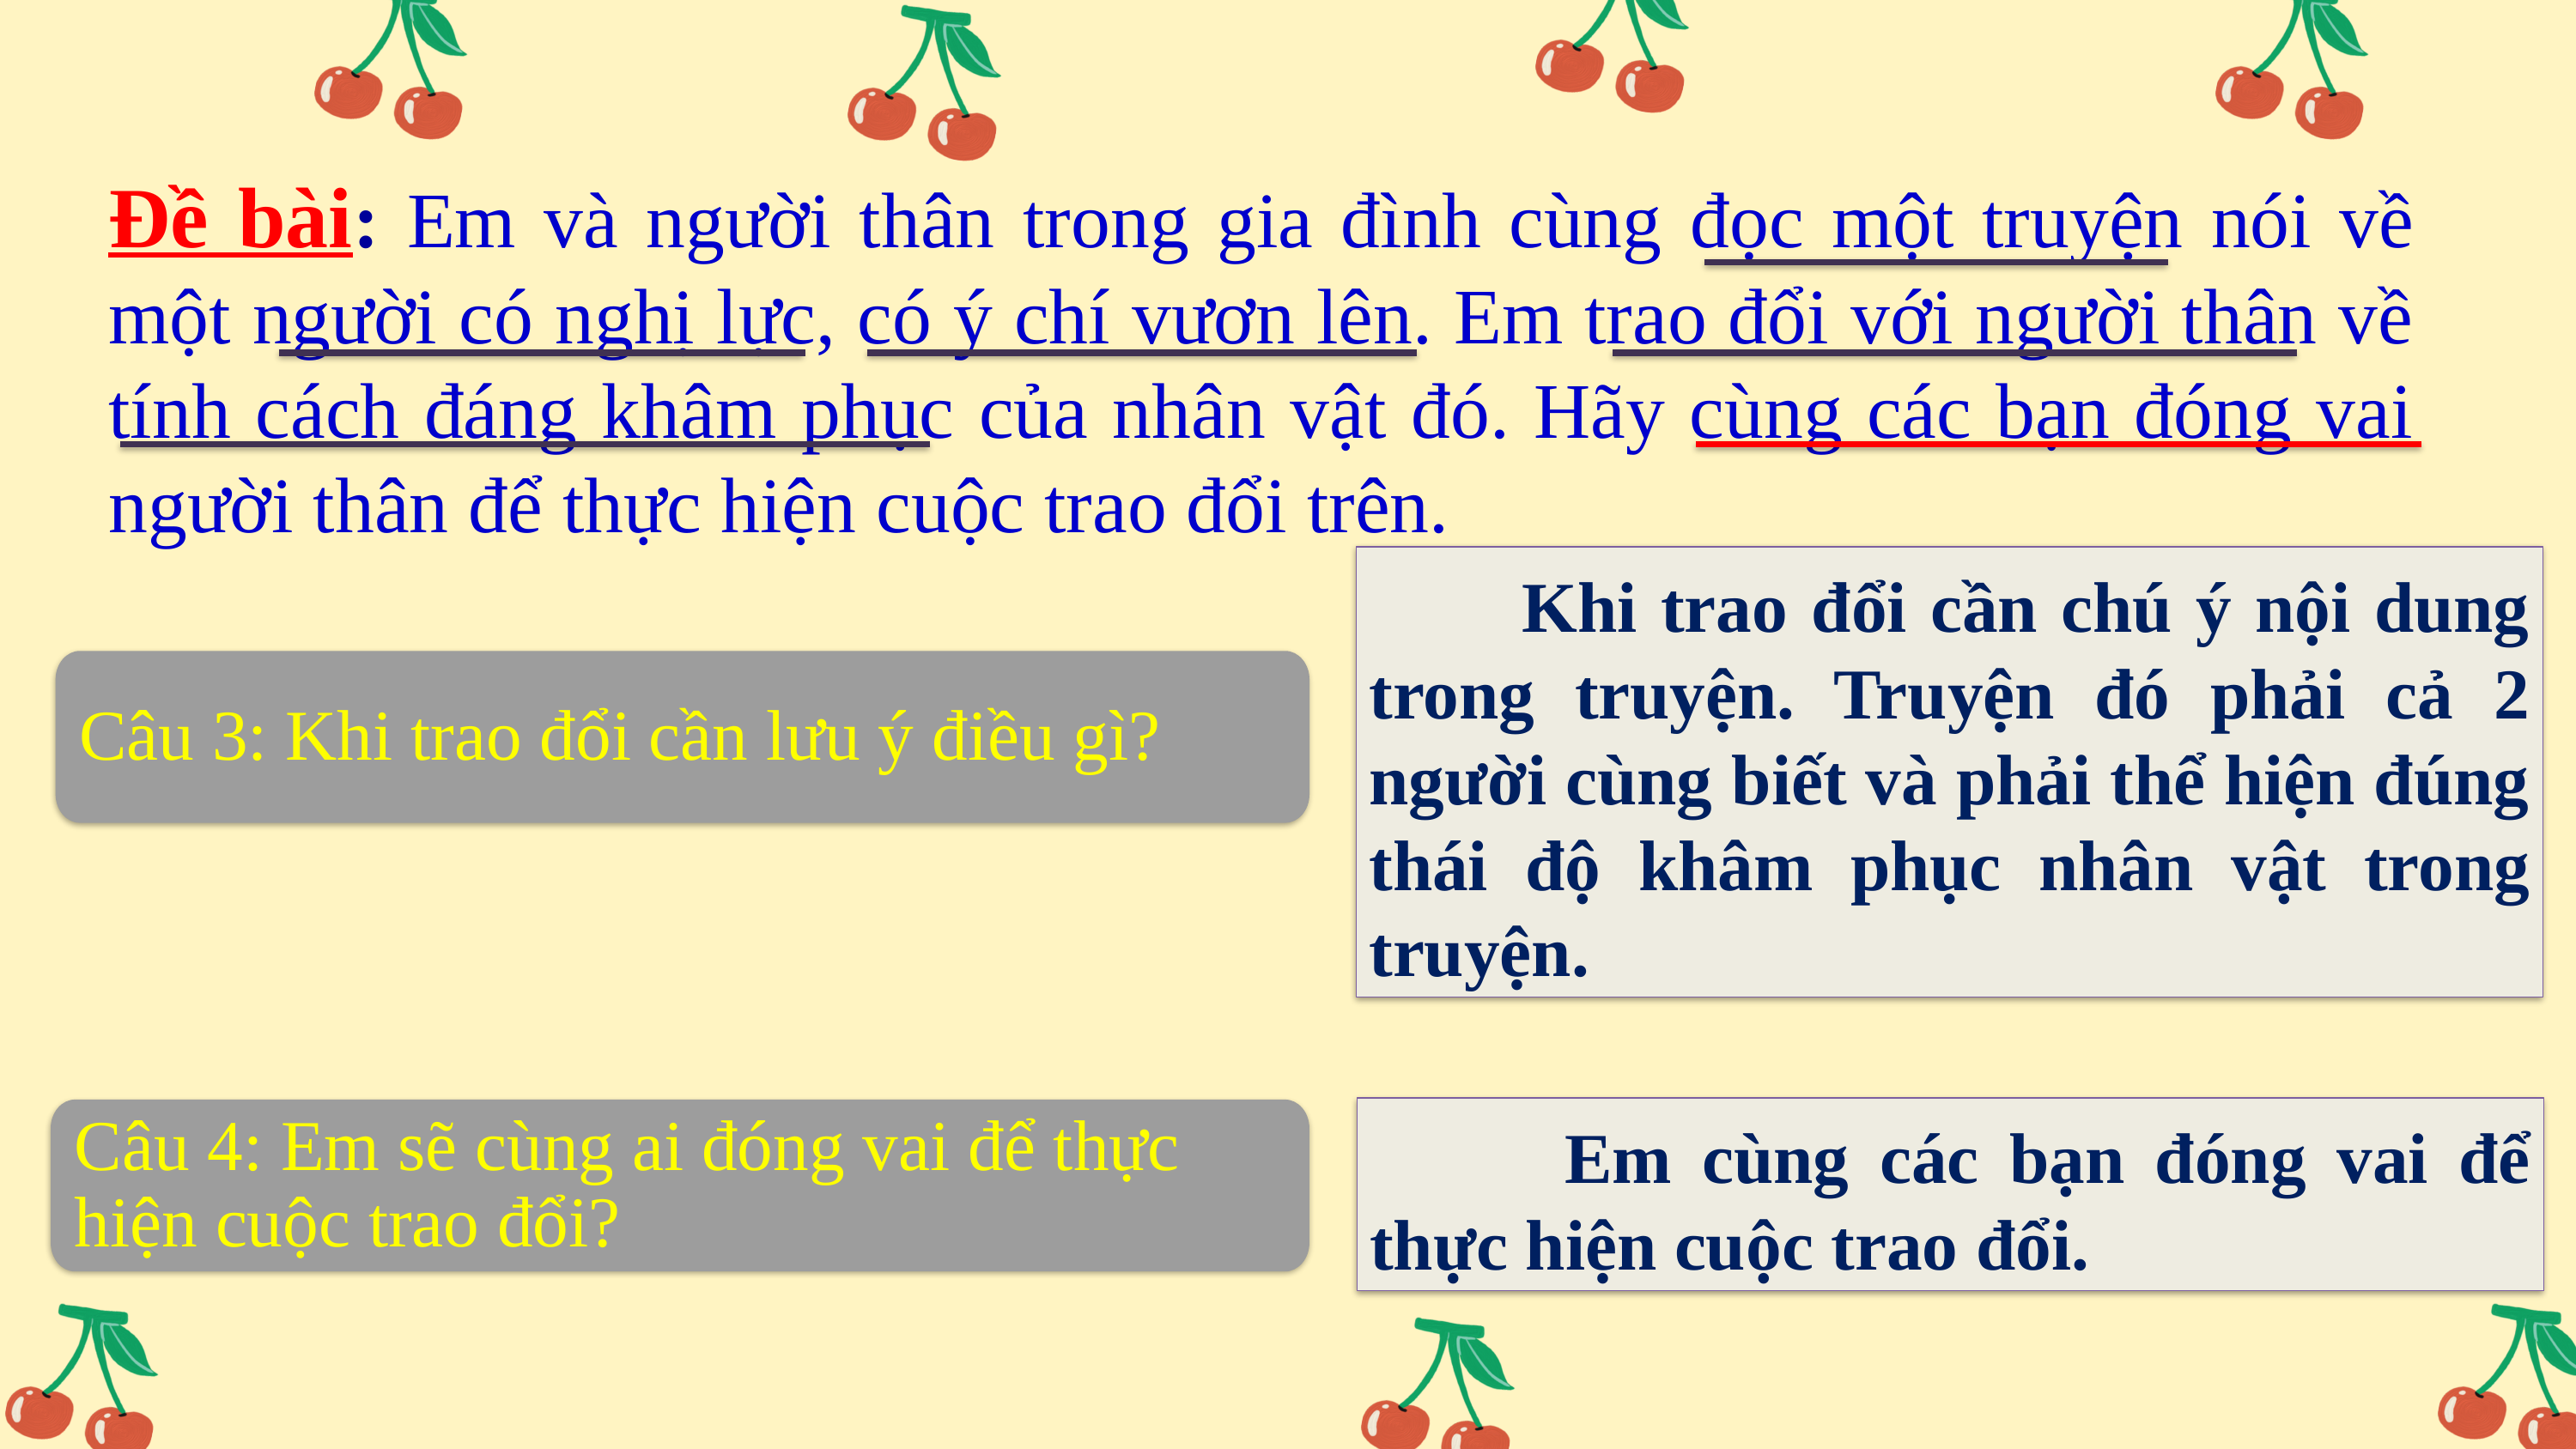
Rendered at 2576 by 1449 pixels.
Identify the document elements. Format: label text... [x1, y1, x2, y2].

picture [310, 0, 483, 144]
picture [1357, 1307, 1530, 1449]
text_box Câu 3: Khi trao đổi cần lưu ý điều gì? [55, 651, 1310, 823]
picture [1, 1294, 173, 1449]
text_box Khi trao đổi cần chú ý nội dung trong truyện. Truyện đó phải cả 2 người cùng biết và phải thể hiện đúng thái độ khâm phục nhân vật trong truyện. [1356, 546, 2543, 997]
picture [2433, 1294, 2576, 1449]
picture [2211, 0, 2384, 144]
text_box Câu 4: Em sẽ cùng ai đóng vai để thực hiện cuộc trao đổi? [51, 1099, 1309, 1272]
text_box Em cùng các bạn đóng vai để thực hiện cuộc trao đổi. [1357, 1097, 2544, 1291]
picture [843, 0, 1017, 155]
picture [1531, 0, 1700, 118]
text_box Đề bài: Em và người thân trong gia đình cùng đọc một truyện nói về một người có nghị lực, có ý chí vươn lên. Em trao đổi với người thân về tính cách đáng khâm phục của nhân vật đó. Hãy cùng các bạn đóng vai người thân để thực hiện cuộc trao đổi trên. [95, 155, 2431, 555]
